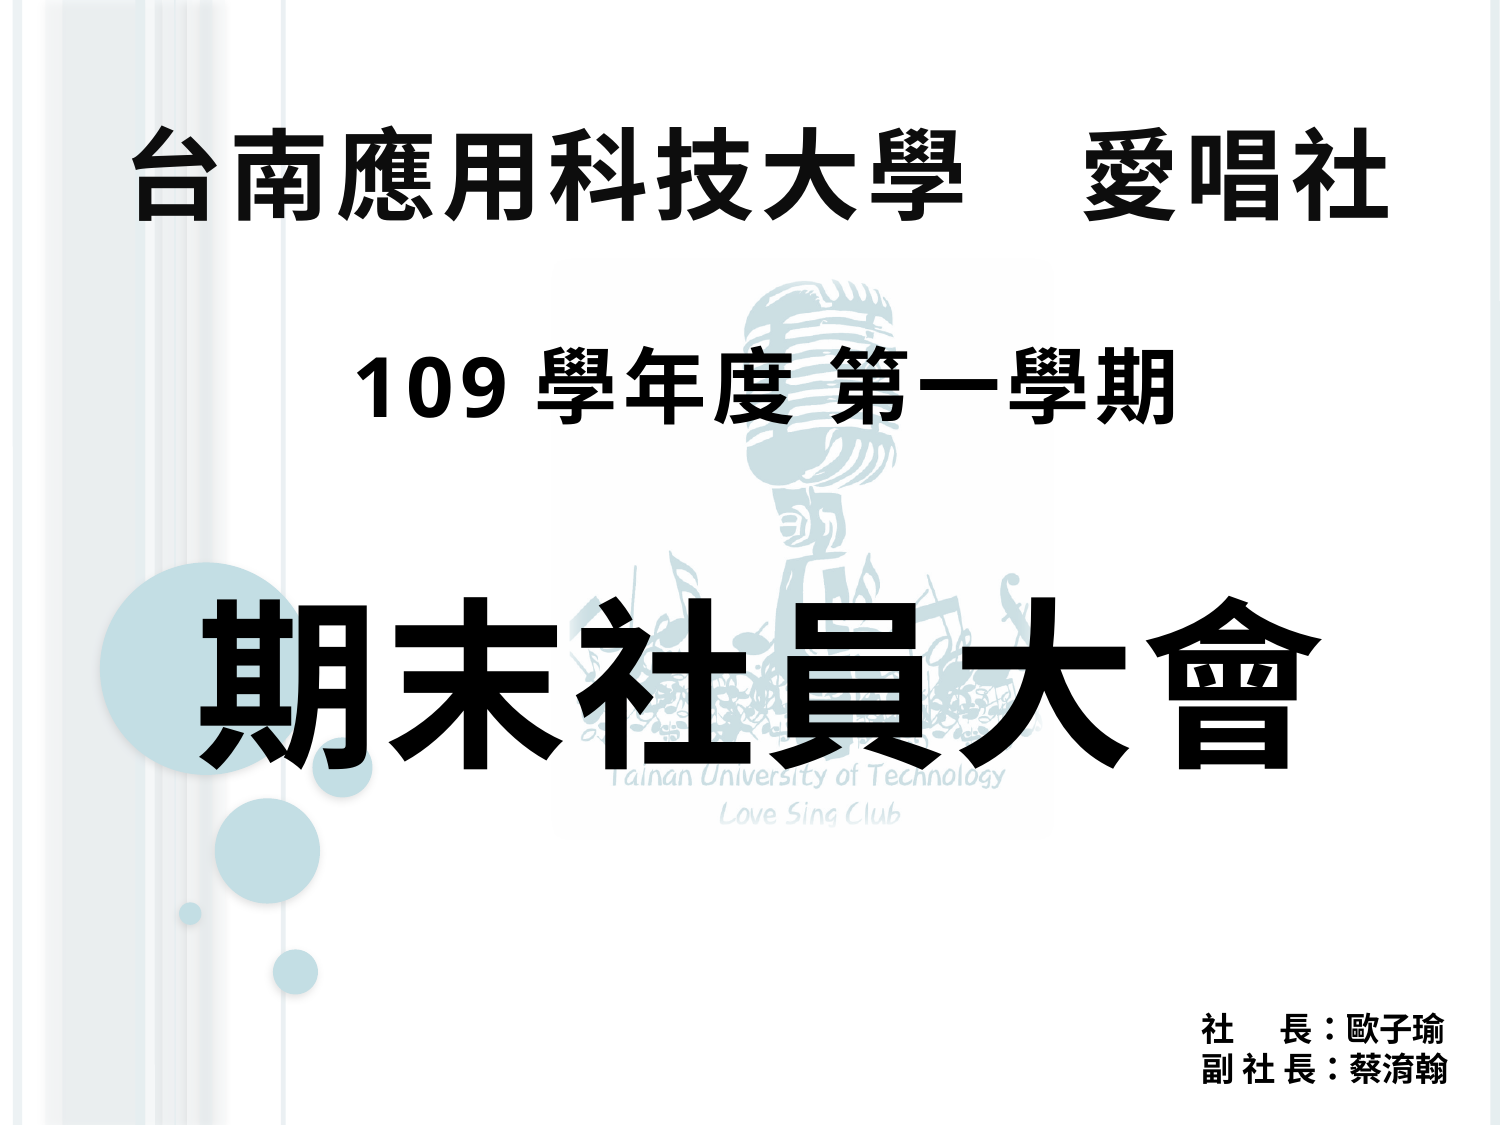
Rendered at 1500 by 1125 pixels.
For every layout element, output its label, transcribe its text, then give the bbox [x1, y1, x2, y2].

text_box 社 長：歐子瑜 副 社 長：蔡淯翰 [1187, 1000, 1500, 1096]
text_box 109學年度 第一學期 [1062, 327, 1345, 442]
text_box 期末社員大會 [140, 562, 544, 798]
picture [550, 257, 1056, 842]
text_box 109學年度 第一學期 [187, 327, 544, 442]
subtitle 台南應用科技大學 愛唱社 [105, 105, 1411, 235]
text_box 期末社員大會 [1062, 562, 1381, 798]
text_box [0, 0, 1500, 1125]
